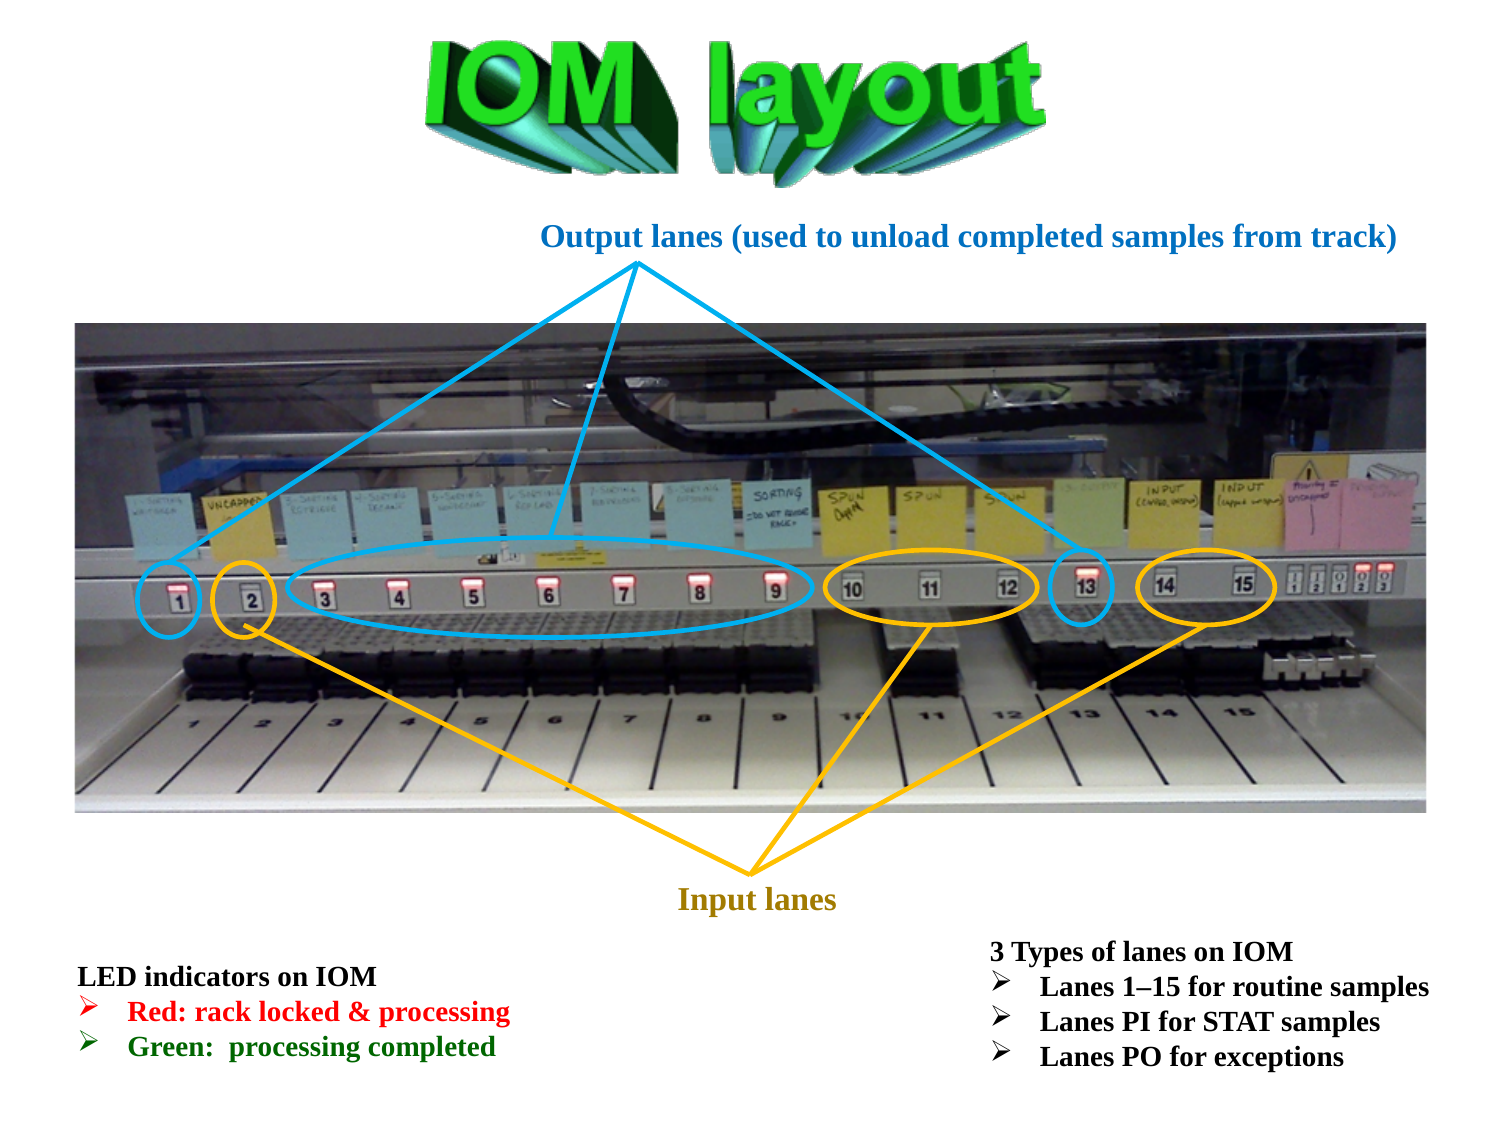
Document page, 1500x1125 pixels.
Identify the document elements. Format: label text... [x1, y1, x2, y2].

picture [72, 323, 445, 813]
picture [291, 551, 809, 634]
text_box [637, 262, 1082, 551]
text_box Input lanes [662, 884, 863, 925]
picture [1082, 323, 1428, 813]
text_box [749, 624, 1207, 876]
text_box LED indicators on IOM Red: rack locked & processing Green: processing completed [62, 949, 538, 1070]
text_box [243, 637, 743, 876]
picture [424, 40, 1046, 188]
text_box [168, 262, 638, 563]
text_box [549, 262, 635, 538]
picture [1053, 553, 1109, 622]
text_box Output lanes (used to unload completed samples from track) [524, 206, 1438, 262]
picture [655, 551, 1065, 637]
text_box 3 Types of lanes on IOM Lanes 1–15 for routine samples Lanes PI for STAT samples Lanes PO for exceptions [975, 924, 1450, 1080]
picture [141, 566, 197, 634]
